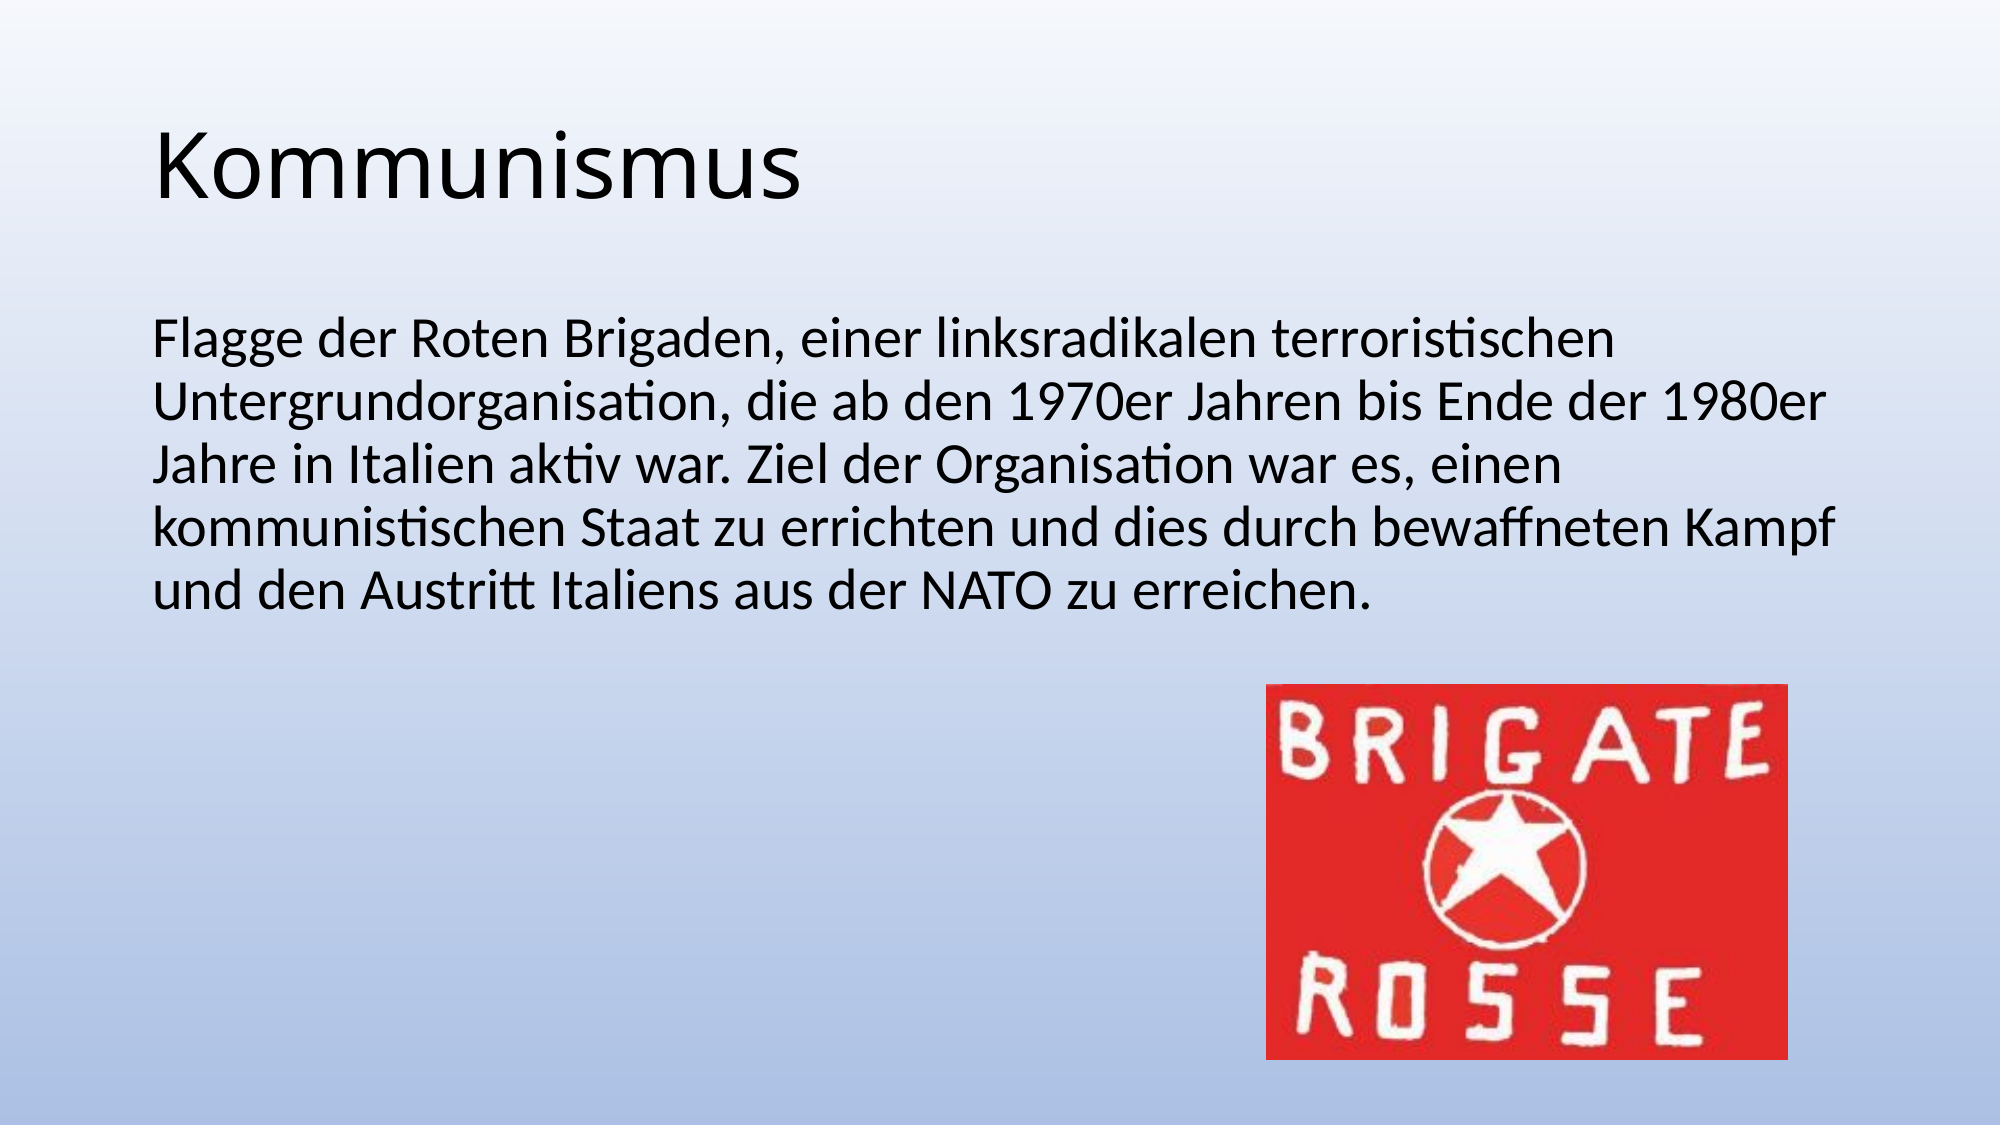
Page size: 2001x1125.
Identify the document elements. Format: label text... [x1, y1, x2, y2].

picture [1266, 684, 1788, 1060]
list Flagge der Roten Brigaden, einer linksradikalen terroristischen Untergrundorganisation, die ab den 1970er Jahren bis Ende der 1980er Jahre in Italien aktiv war. Ziel der Organisation war es, einen kommunistischen Staat zu errichten und dies durch bewaffneten Kampf und den Austritt Italiens aus der NATO zu erreichen. [137, 299, 1863, 1014]
title Kommunismus [137, 59, 1863, 278]
